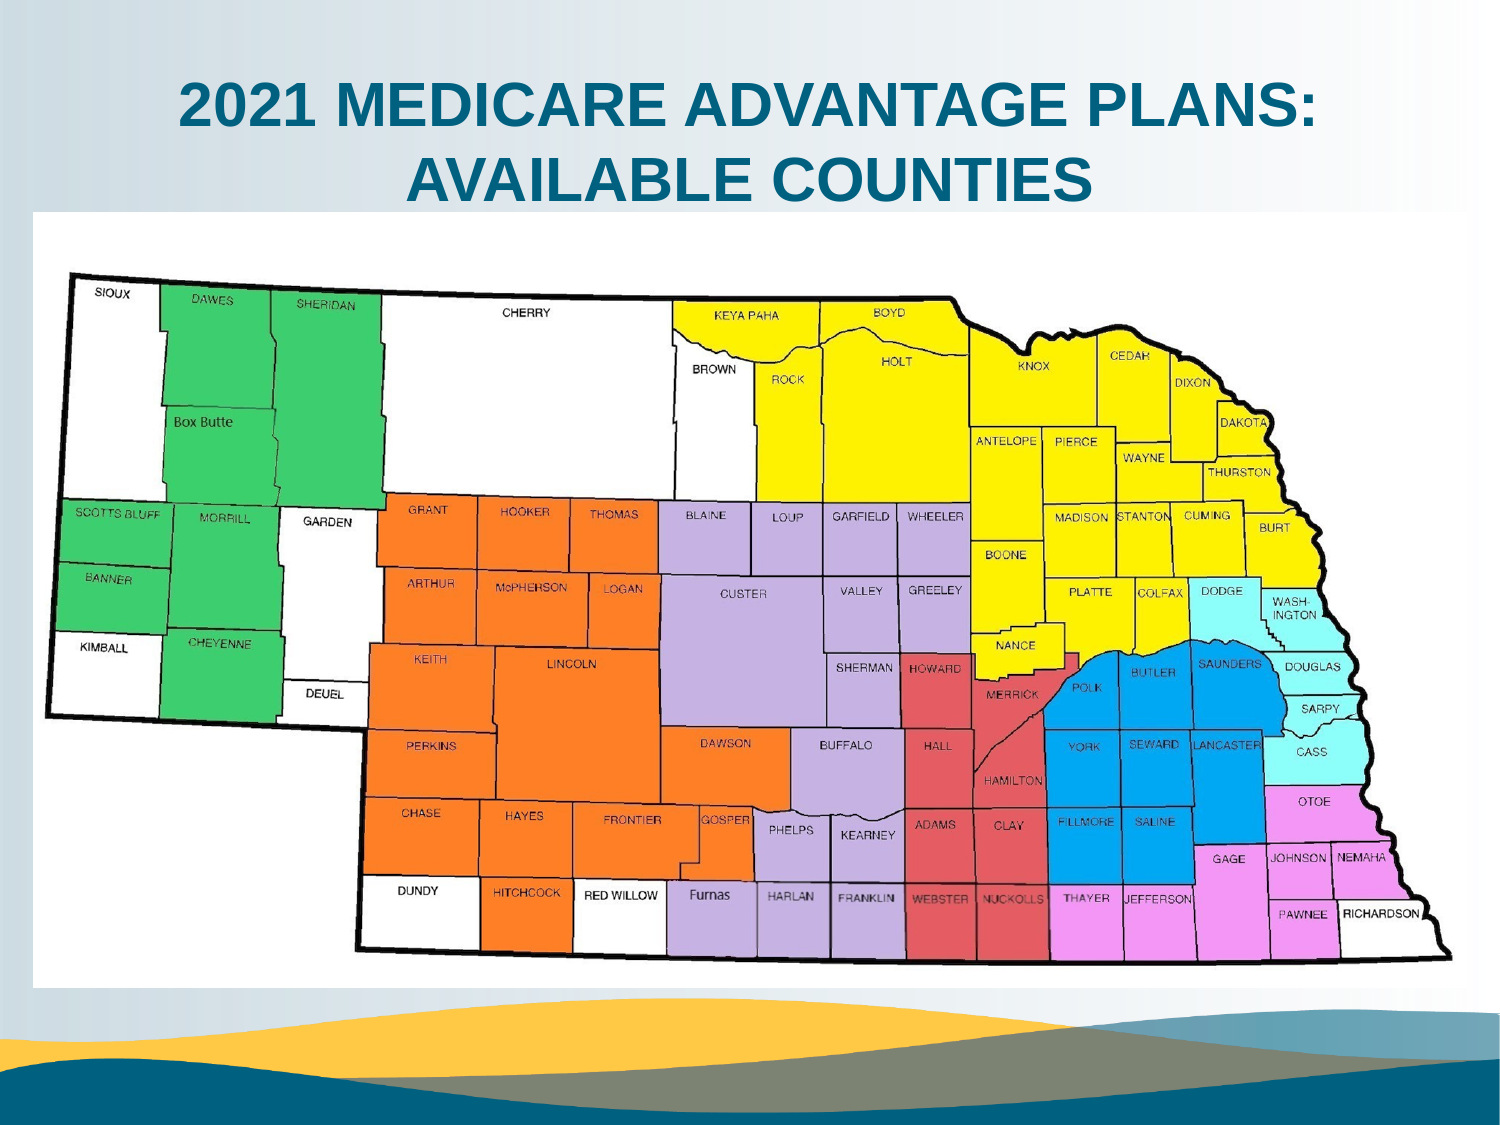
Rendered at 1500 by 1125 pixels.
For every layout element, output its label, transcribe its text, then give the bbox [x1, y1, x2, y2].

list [33, 212, 1467, 988]
picture [0, 0, 1500, 1112]
title 2021 MEDICARE ADVANTAGE PLANS: AVAILABLE COUNTIES [75, 45, 1425, 210]
